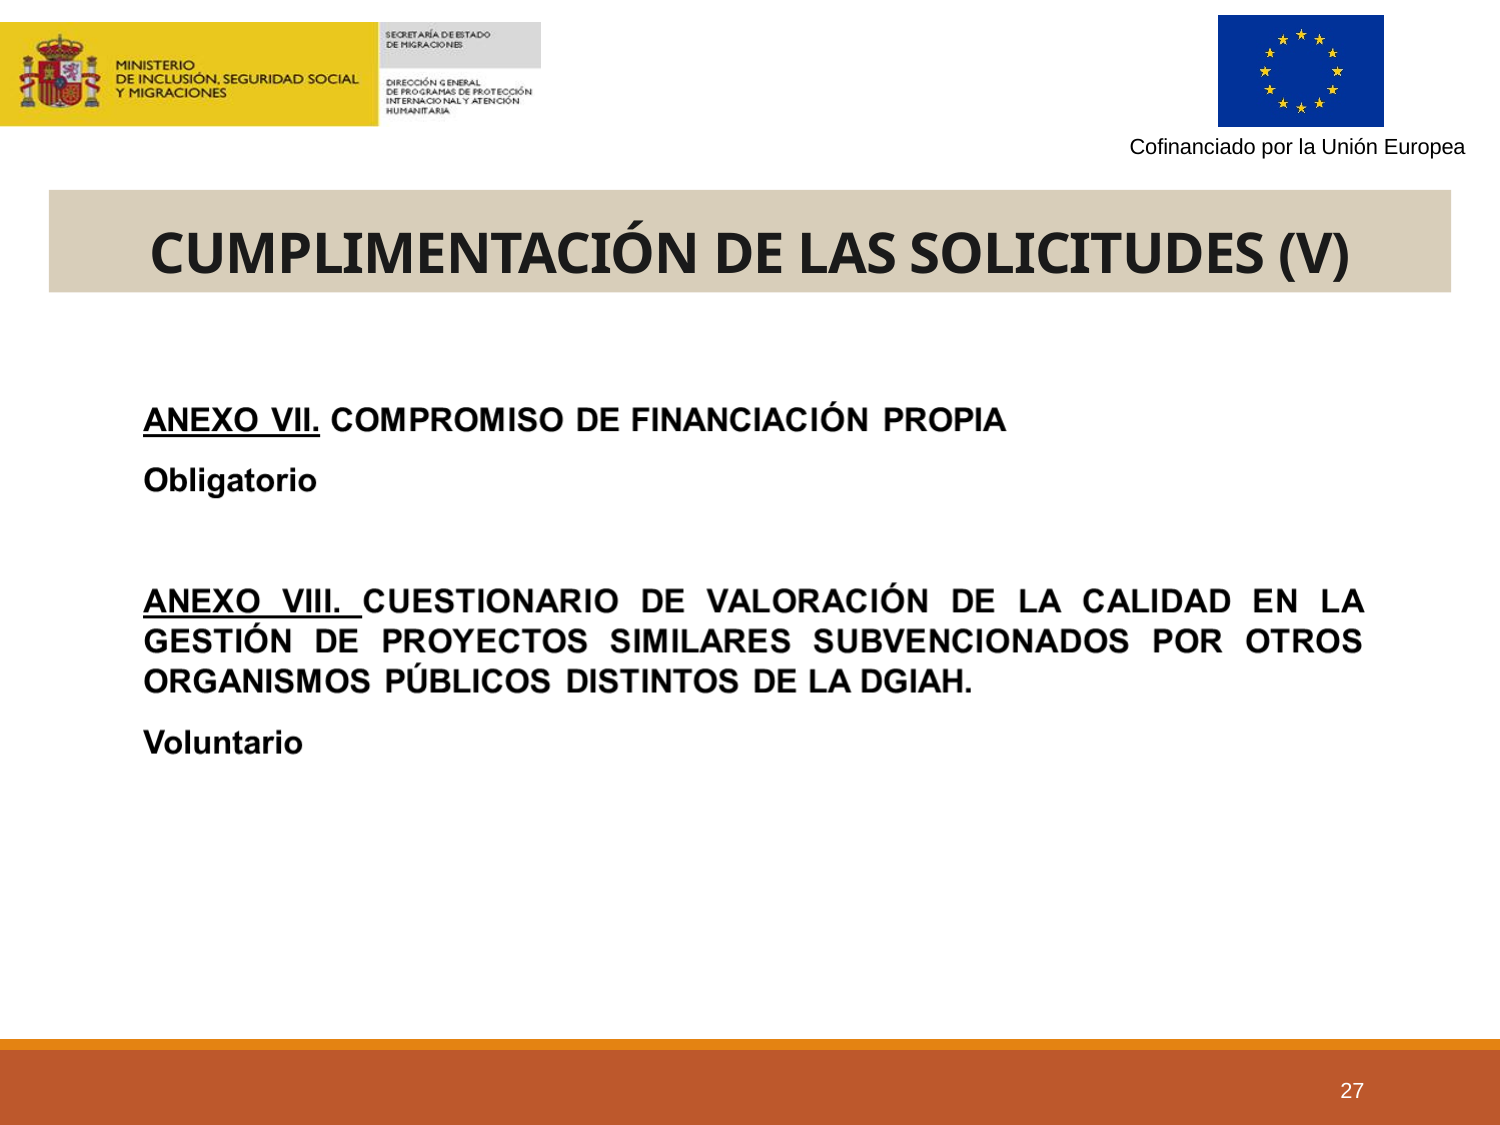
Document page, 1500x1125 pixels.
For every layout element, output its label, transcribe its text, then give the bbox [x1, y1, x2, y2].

text_box Cofinanciado por la Unión Europea [1063, 125, 1500, 167]
picture [1217, 15, 1384, 127]
title CUMPLIMENTACIÓN DE LAS SOLICITUDES (V) [48, 189, 1452, 293]
picture [122, 330, 1384, 1049]
slide_number 27 [1218, 1059, 1380, 1120]
picture [0, 21, 542, 127]
